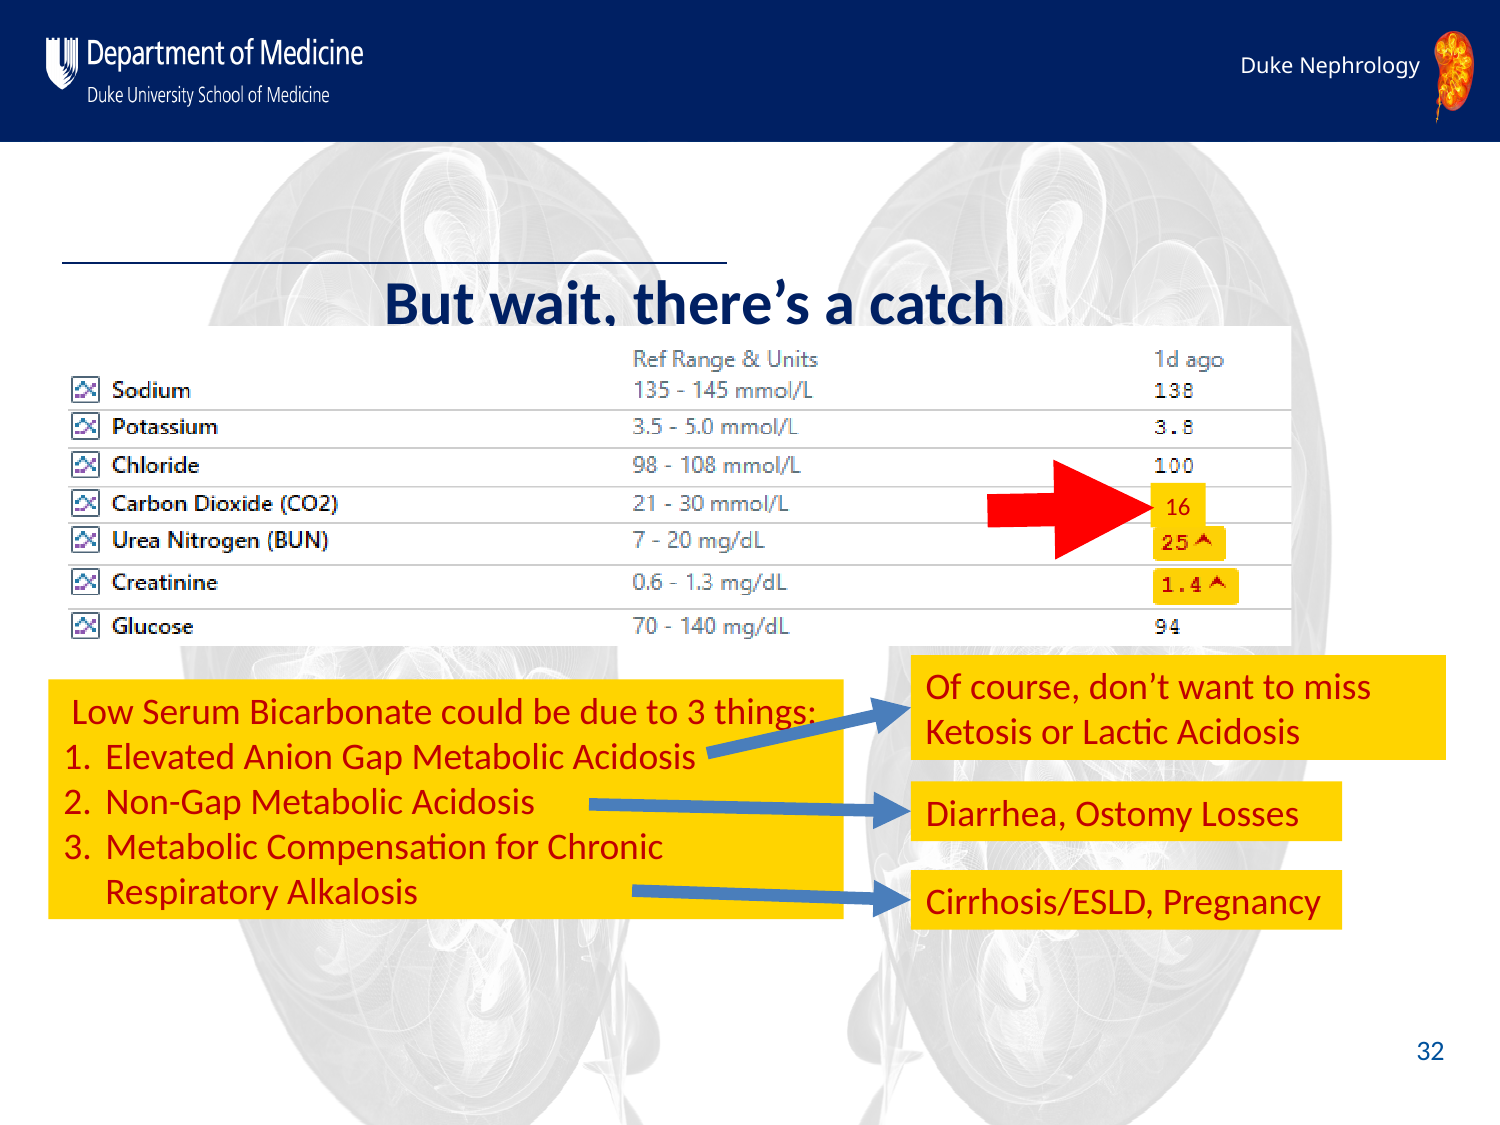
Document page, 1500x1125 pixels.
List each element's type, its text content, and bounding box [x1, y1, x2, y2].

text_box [631, 890, 912, 901]
text_box Low Serum Bicarbonate could be due to 3 things: Elevated Anion Gap Metabolic Acidosis Non-Gap Metabolic Acidosis Metabolic Compensation for Chronic Respiratory Alkalosis [48, 679, 844, 920]
picture [1429, 26, 1478, 132]
text_box Cirrhosis/ESLD, Pregnancy [910, 870, 1343, 930]
text_box Of course, don’t want to miss Ketosis or Lactic Acidosis [910, 655, 1446, 760]
title But wait, there’s a catch [48, 254, 1343, 353]
picture [46, 37, 363, 107]
picture [48, 326, 1292, 646]
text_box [588, 804, 912, 812]
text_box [987, 507, 1155, 512]
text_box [706, 707, 912, 754]
text_box Diarrhea, Ostomy Losses [910, 781, 1343, 842]
